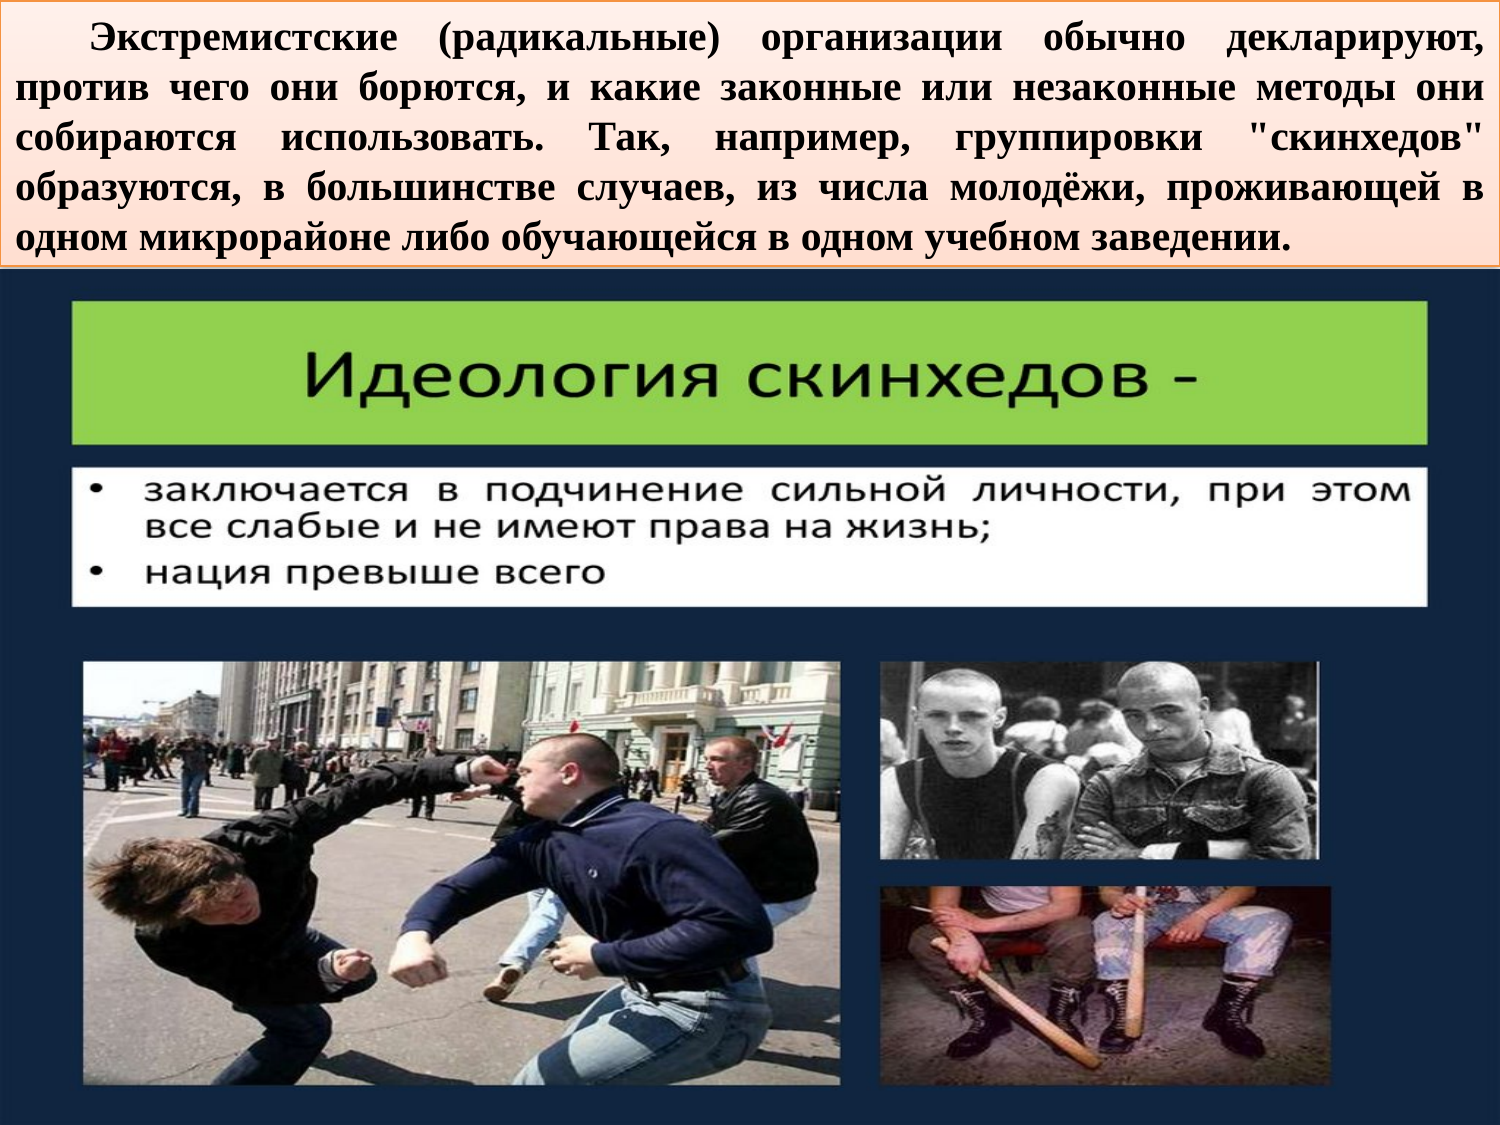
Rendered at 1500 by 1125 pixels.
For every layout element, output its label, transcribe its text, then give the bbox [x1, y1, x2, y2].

text_box Экстремистские (радикальные) организации обычно декларируют, против чего они борются, и какие законные или незаконные методы они собираются использовать. Так, например, группировки "скинхедов" образуются, в большинстве случаев, из числа молодёжи, проживающей в одном микрорайоне либо обучающейся в одном учебном заведении. [0, 0, 1500, 267]
picture [0, 269, 1500, 1125]
